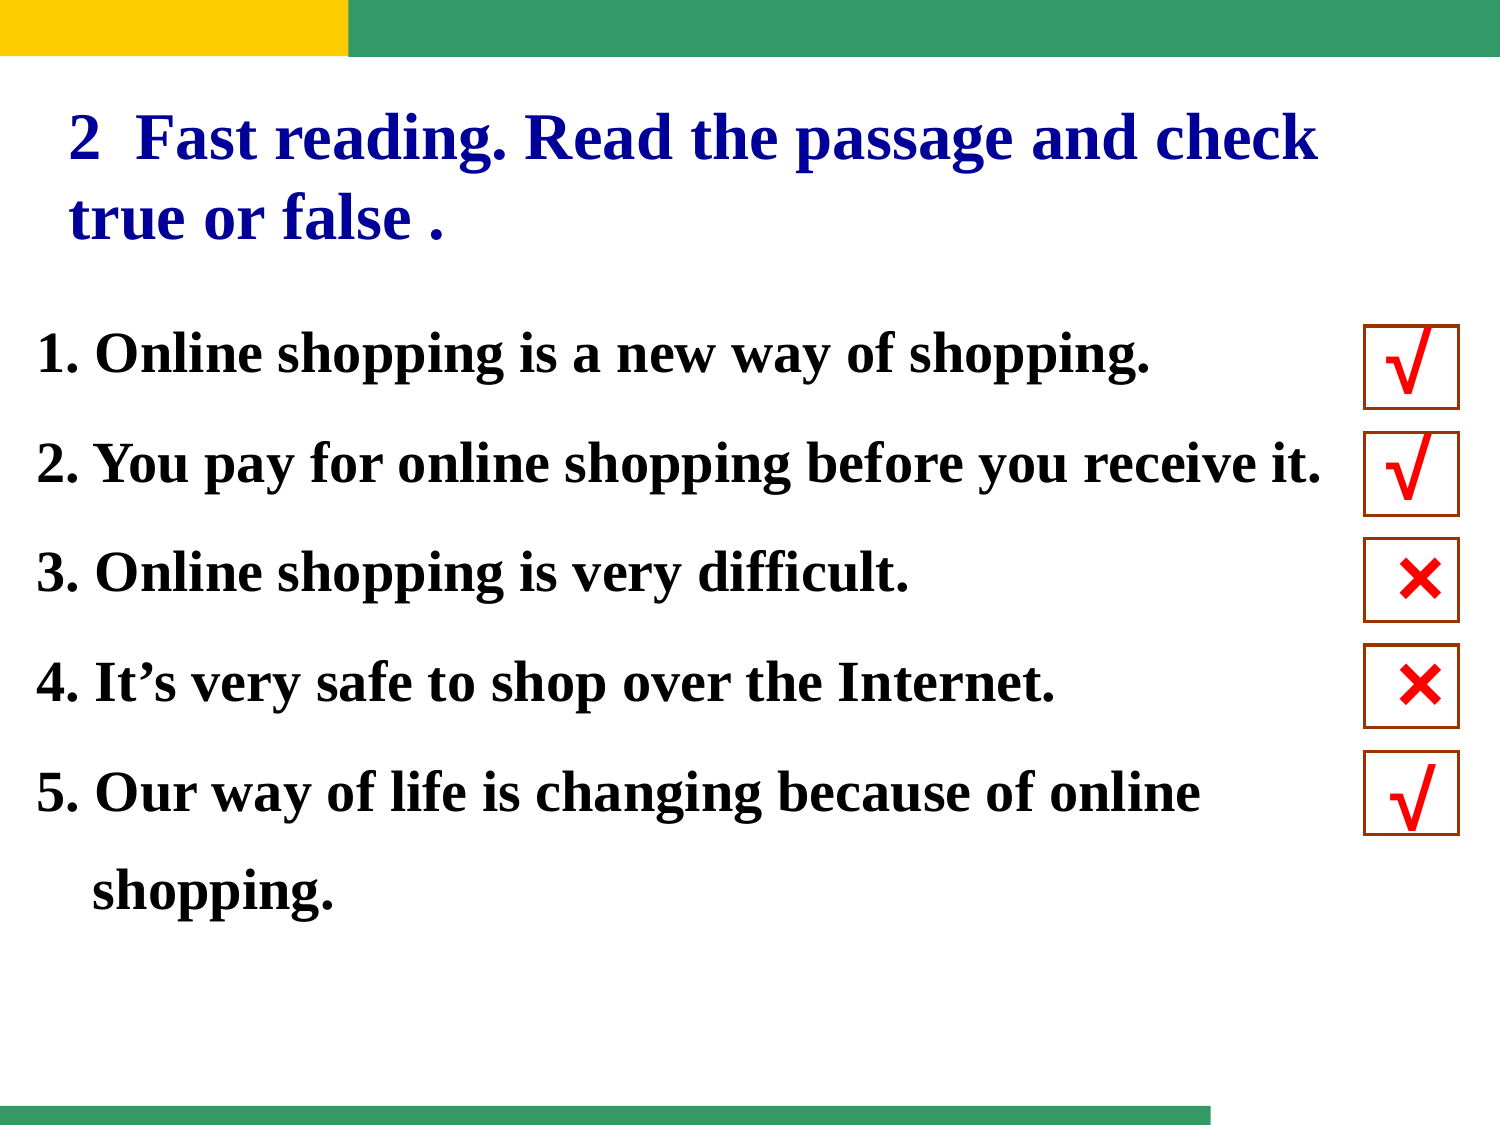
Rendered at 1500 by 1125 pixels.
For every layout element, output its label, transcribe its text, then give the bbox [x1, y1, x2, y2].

title 2 Fast reading. Read the passage and check true or false . [52, 89, 1377, 256]
text_box [1364, 538, 1382, 622]
text_box × [1382, 515, 1461, 621]
list 1. Online shopping is a new way of shopping. 2. You pay for online shopping before you receive it. 3. Online shopping is very difficult. 4. It’s very safe to shop over the Internet. 5. Our way of life is changing because of online shopping. [21, 278, 1459, 977]
text_box [1364, 751, 1376, 835]
text_box √ [1371, 302, 1447, 408]
text_box [1447, 325, 1459, 409]
text_box √ [1376, 739, 1452, 855]
text_box [1364, 645, 1382, 728]
text_box [1364, 432, 1371, 516]
text_box × [1382, 621, 1461, 737]
text_box [1364, 325, 1371, 409]
text_box √ [1371, 408, 1447, 524]
text_box [1447, 432, 1459, 515]
text_box [1452, 751, 1459, 835]
